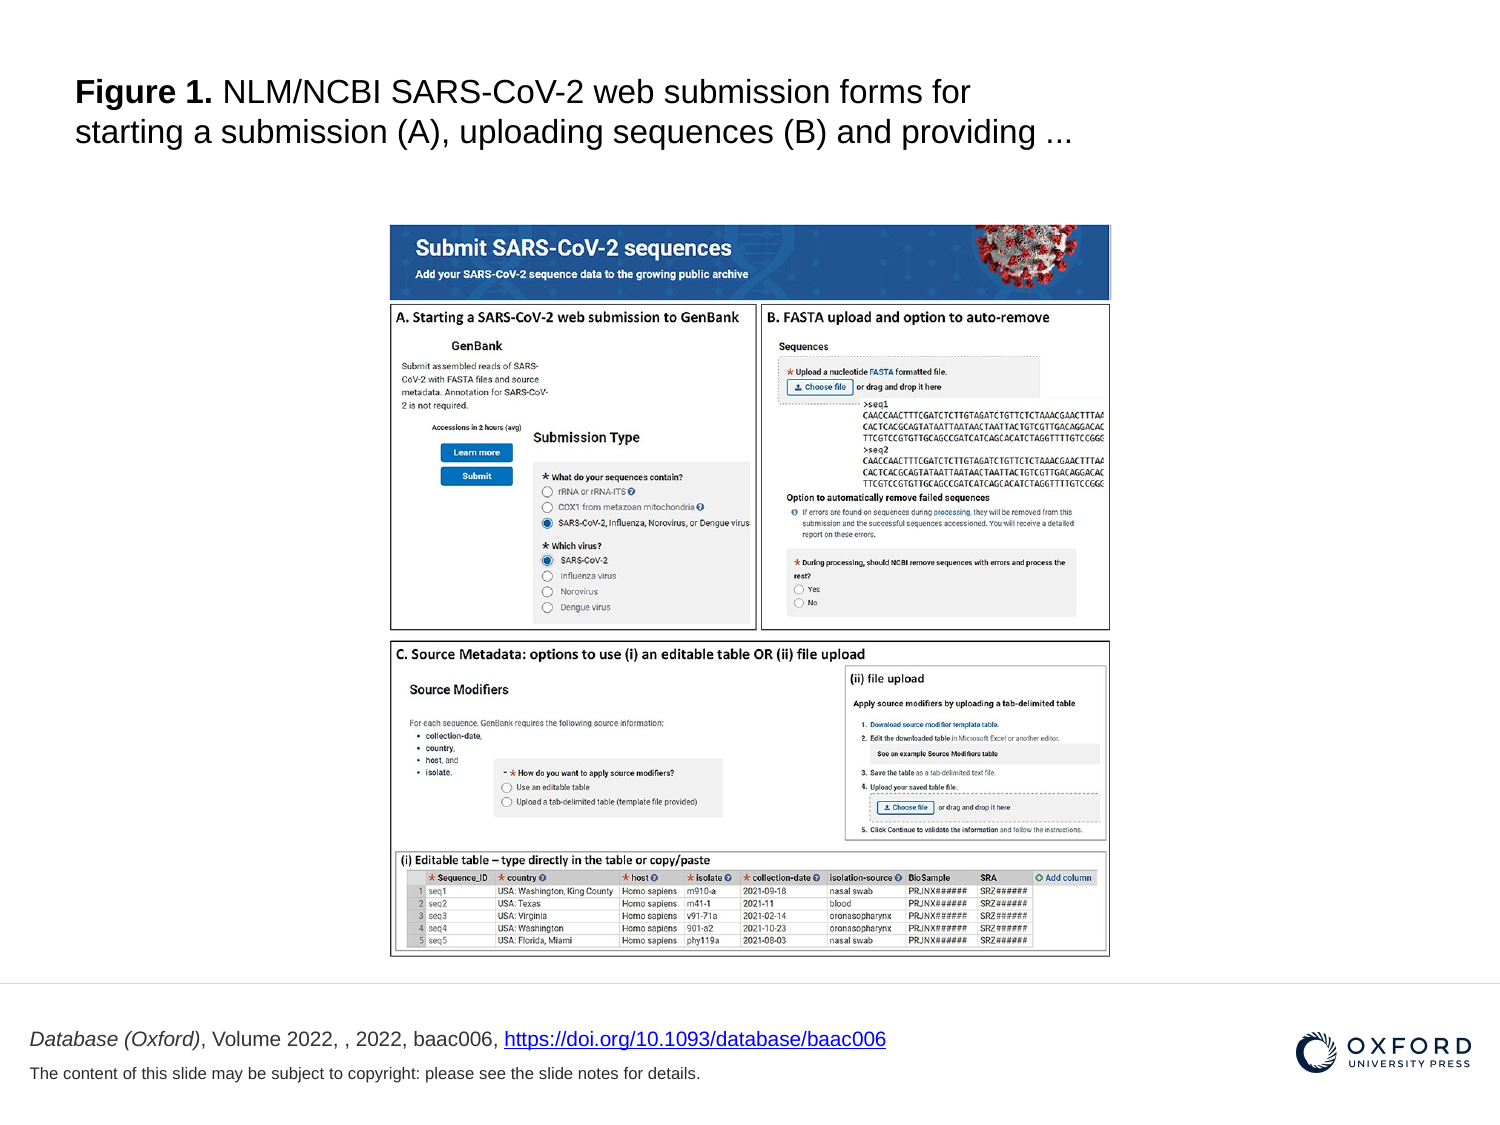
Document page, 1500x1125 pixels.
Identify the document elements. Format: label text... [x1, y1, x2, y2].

footer Database (Oxford), Volume 2022, , 2022, baac006, https://doi.org/10.1093/database/baac006 The content of this slide may be subject to copyright: please see the slide notes for details. [0, 983, 1260, 1125]
picture [389, 224, 1112, 957]
picture [1296, 1032, 1471, 1073]
title Figure 1. NLM/NCBI SARS-CoV-2 web submission forms for starting a submission (A), uploading sequences (B) and providing ... [75, 69, 1078, 171]
